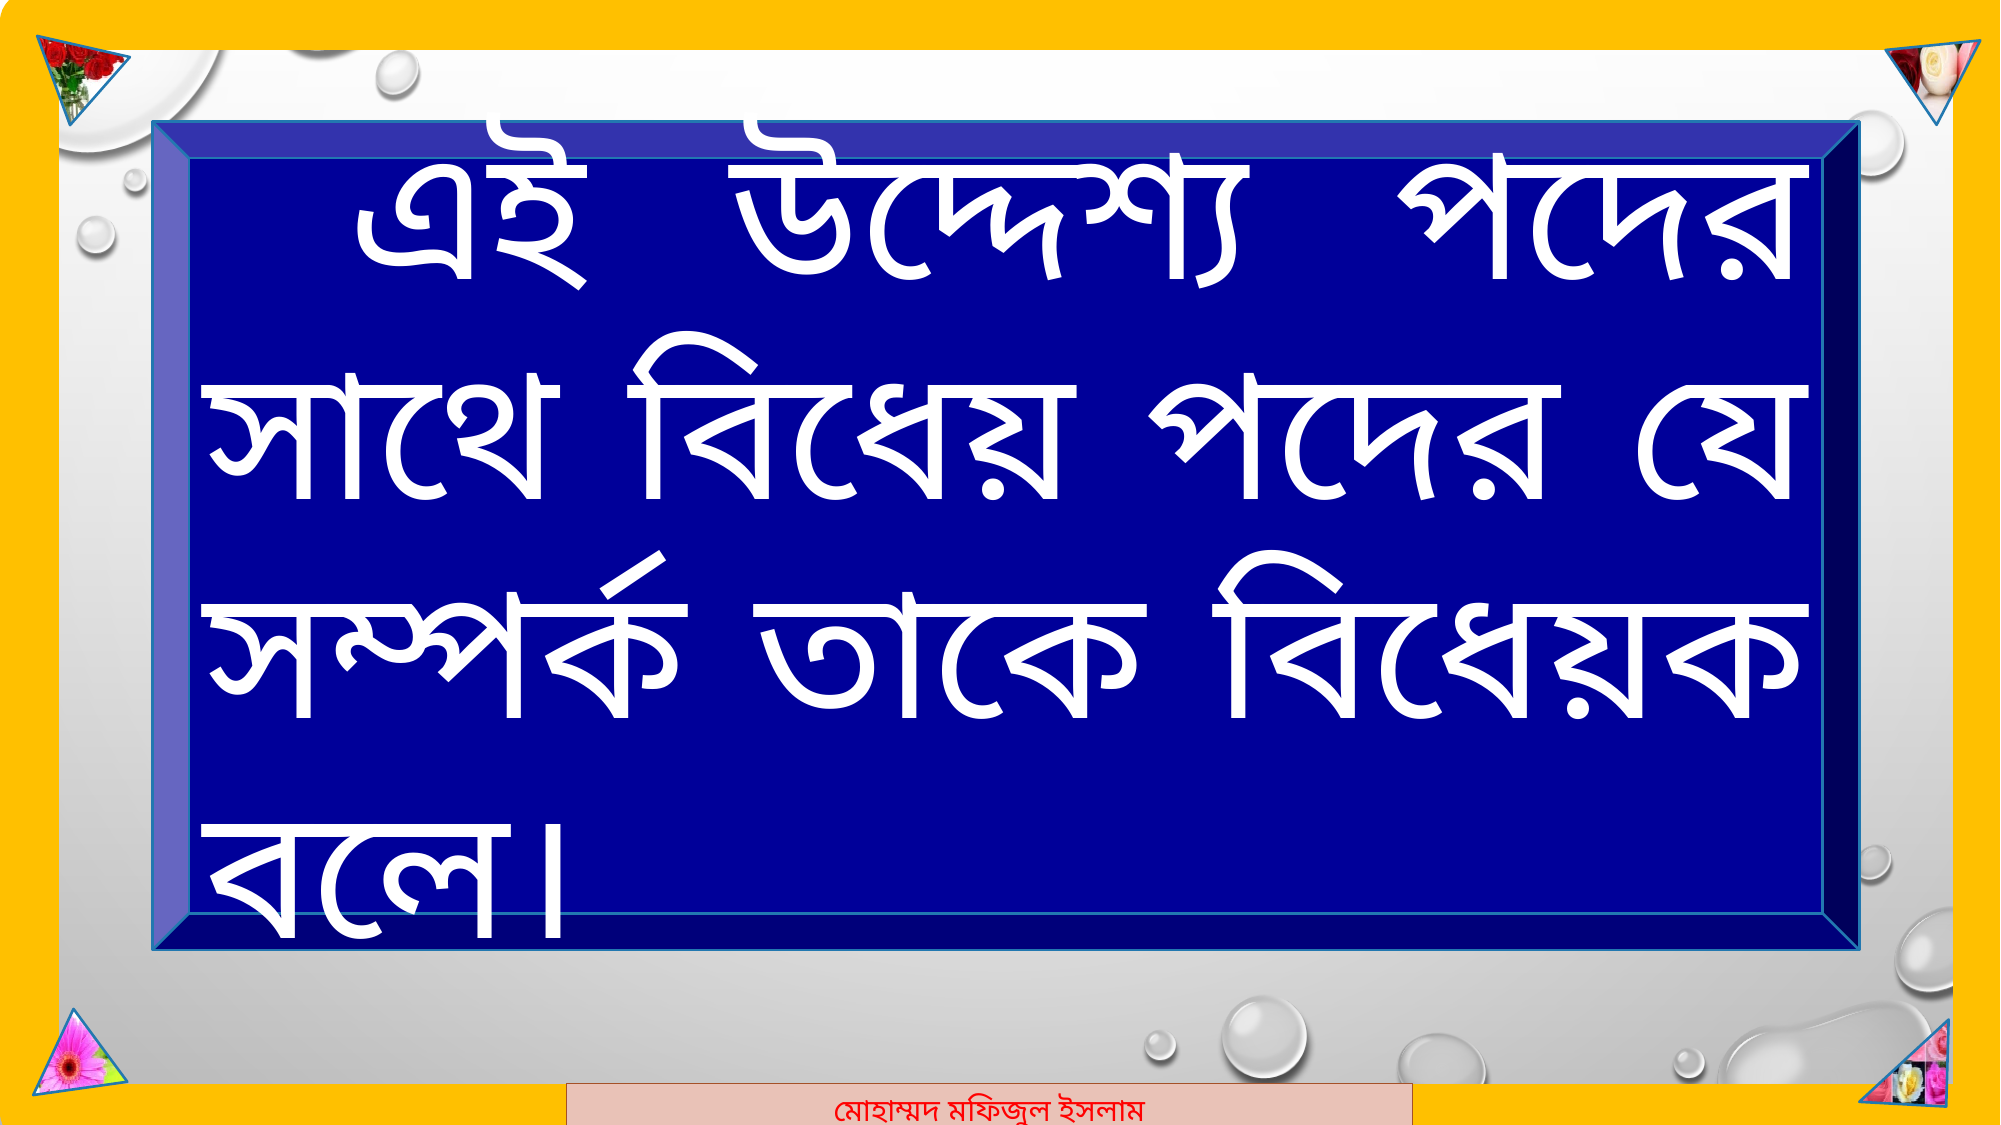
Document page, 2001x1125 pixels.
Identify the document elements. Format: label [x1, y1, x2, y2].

picture [0, 0, 8, 13]
text_box [24, 17, 1988, 1125]
